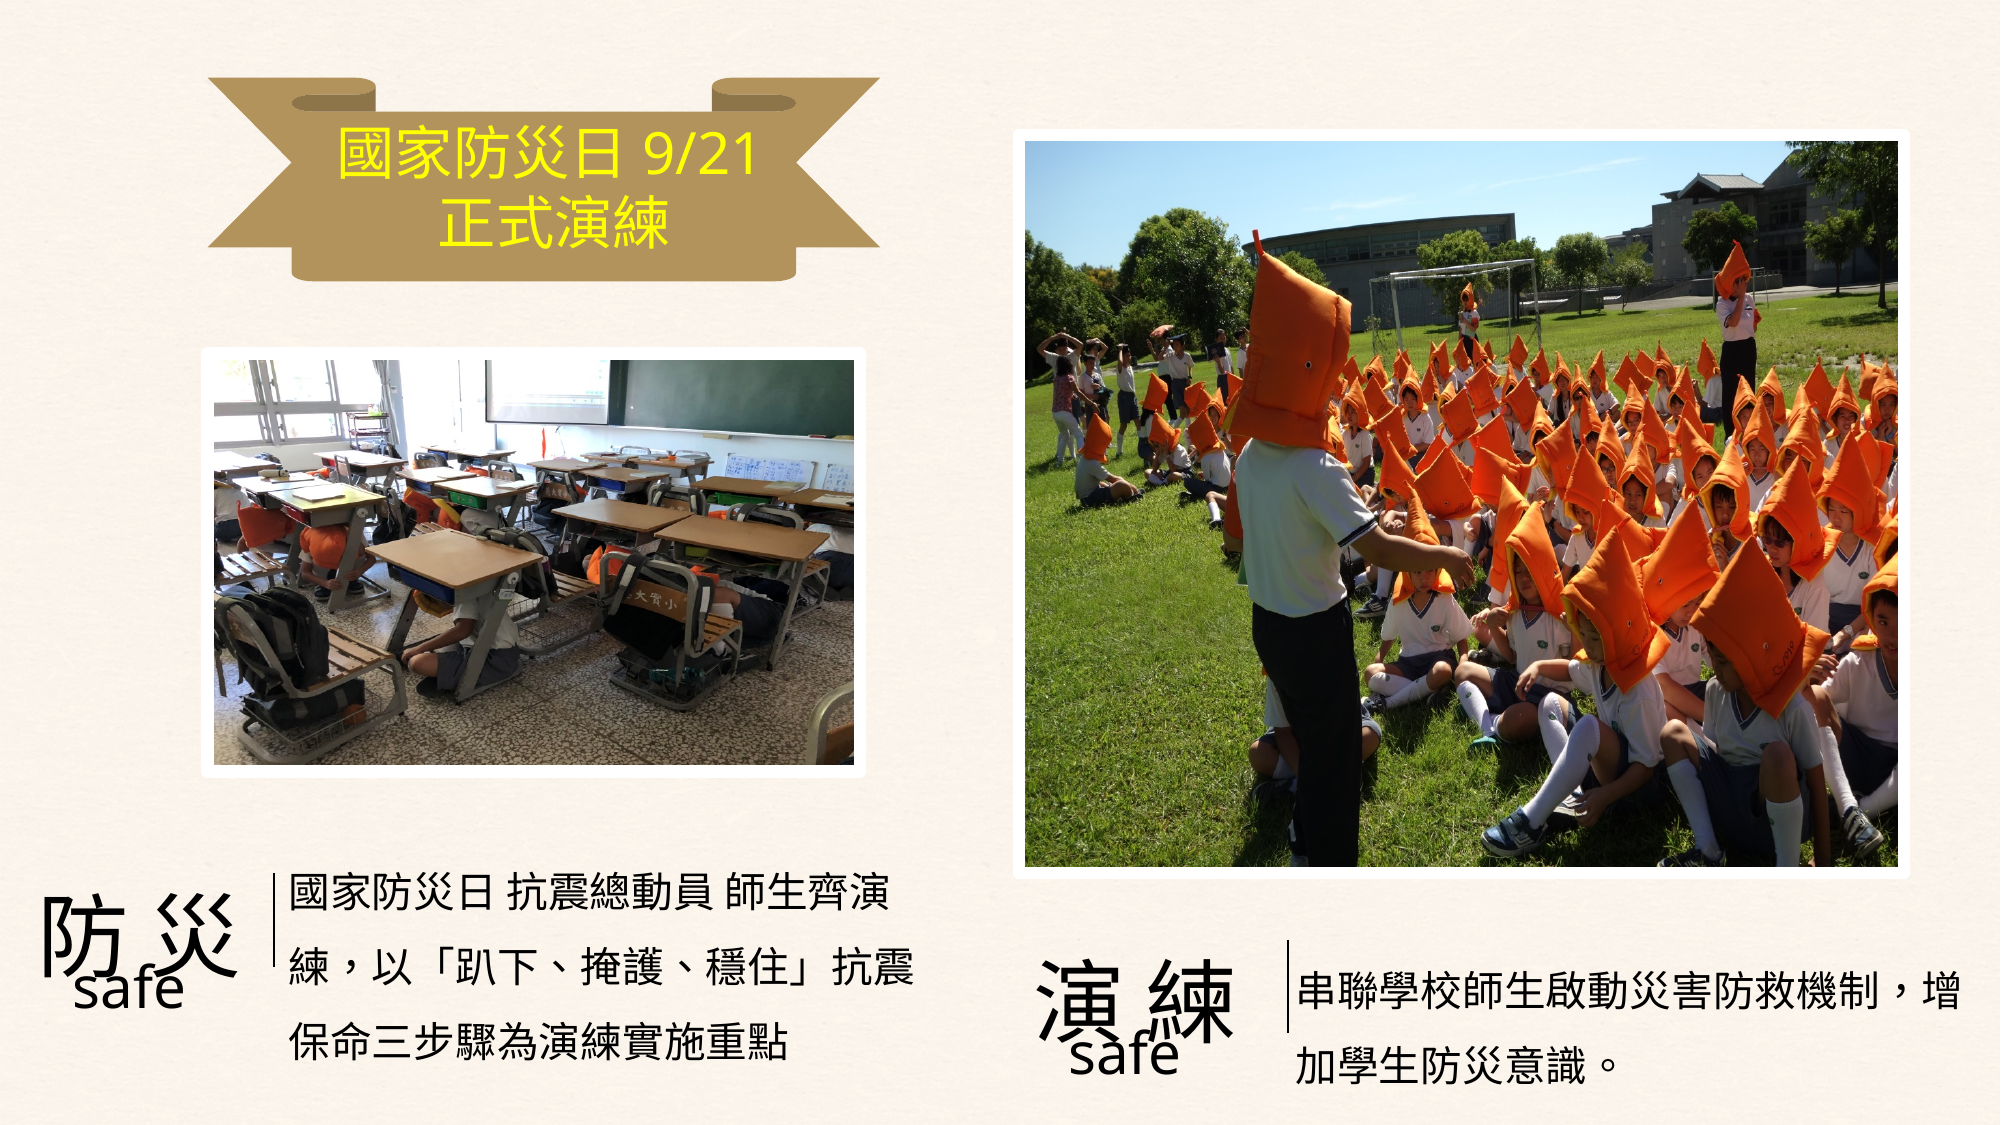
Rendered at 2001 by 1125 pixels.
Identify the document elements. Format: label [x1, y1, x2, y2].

picture [207, 353, 861, 772]
text_box [207, 77, 881, 282]
picture [1018, 134, 1904, 874]
text_box [1018, 882, 2000, 1125]
text_box [22, 816, 944, 1125]
